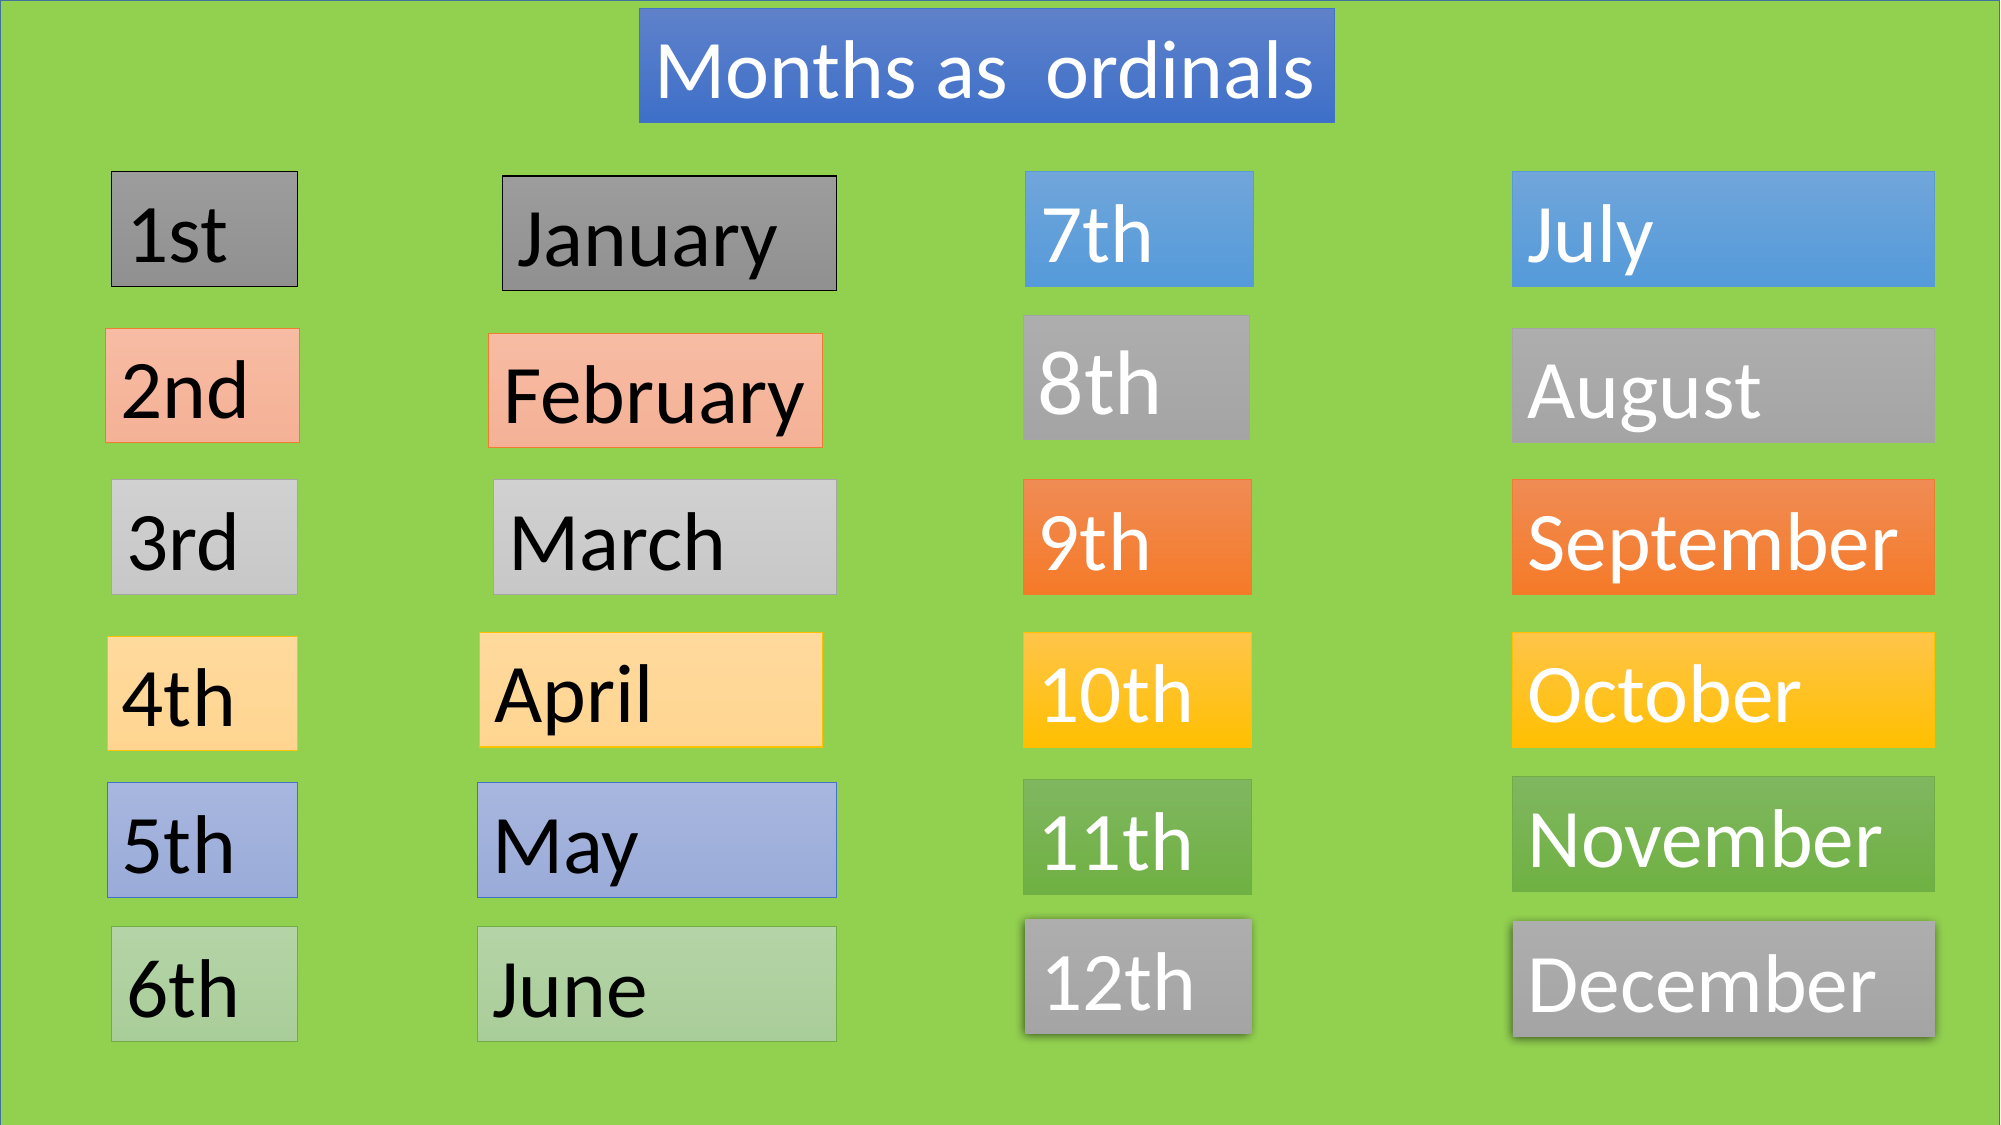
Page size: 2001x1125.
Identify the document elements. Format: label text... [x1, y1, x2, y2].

text_box July [1512, 171, 1935, 287]
text_box 9th [1023, 479, 1252, 595]
text_box 1st [111, 171, 298, 287]
text_box August [1512, 328, 1935, 443]
text_box 6th [111, 926, 298, 1042]
text_box April [479, 632, 823, 748]
text_box 8th [1023, 315, 1250, 440]
text_box 5th [107, 782, 298, 898]
text_box 12th [1025, 919, 1252, 1034]
text_box 3rd [111, 479, 298, 595]
text_box September [1512, 479, 1935, 595]
text_box Months as ordinals [639, 8, 1335, 123]
text_box May [477, 782, 837, 898]
text_box October [1512, 632, 1935, 748]
text_box [0, 0, 2000, 1125]
text_box February [488, 333, 823, 448]
text_box June [477, 926, 837, 1042]
text_box 7th [1025, 171, 1254, 287]
text_box March [493, 479, 837, 595]
text_box 2nd [105, 328, 300, 443]
text_box December [1512, 921, 1935, 1037]
text_box 10th [1023, 632, 1252, 748]
text_box 4th [107, 636, 298, 751]
text_box 11th [1023, 779, 1252, 895]
text_box January [502, 175, 837, 291]
text_box November [1512, 776, 1935, 892]
